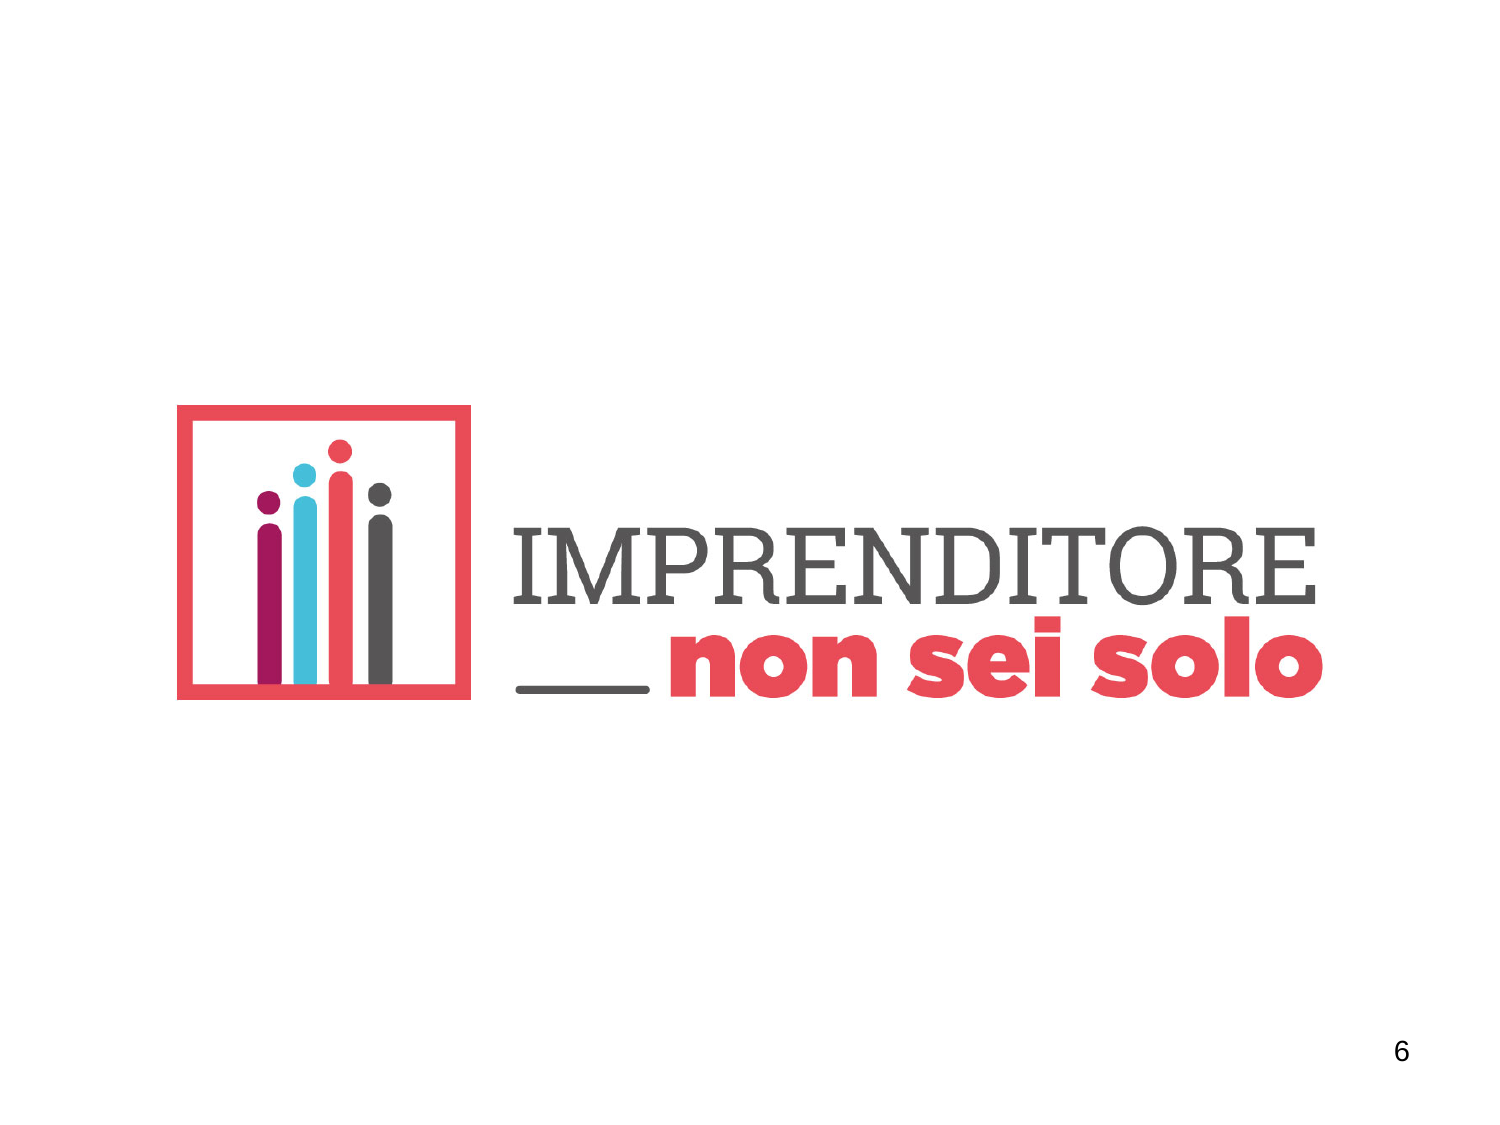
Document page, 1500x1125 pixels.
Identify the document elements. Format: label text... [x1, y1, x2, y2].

picture [0, 316, 1500, 809]
slide_number 6 [1074, 1024, 1426, 1103]
